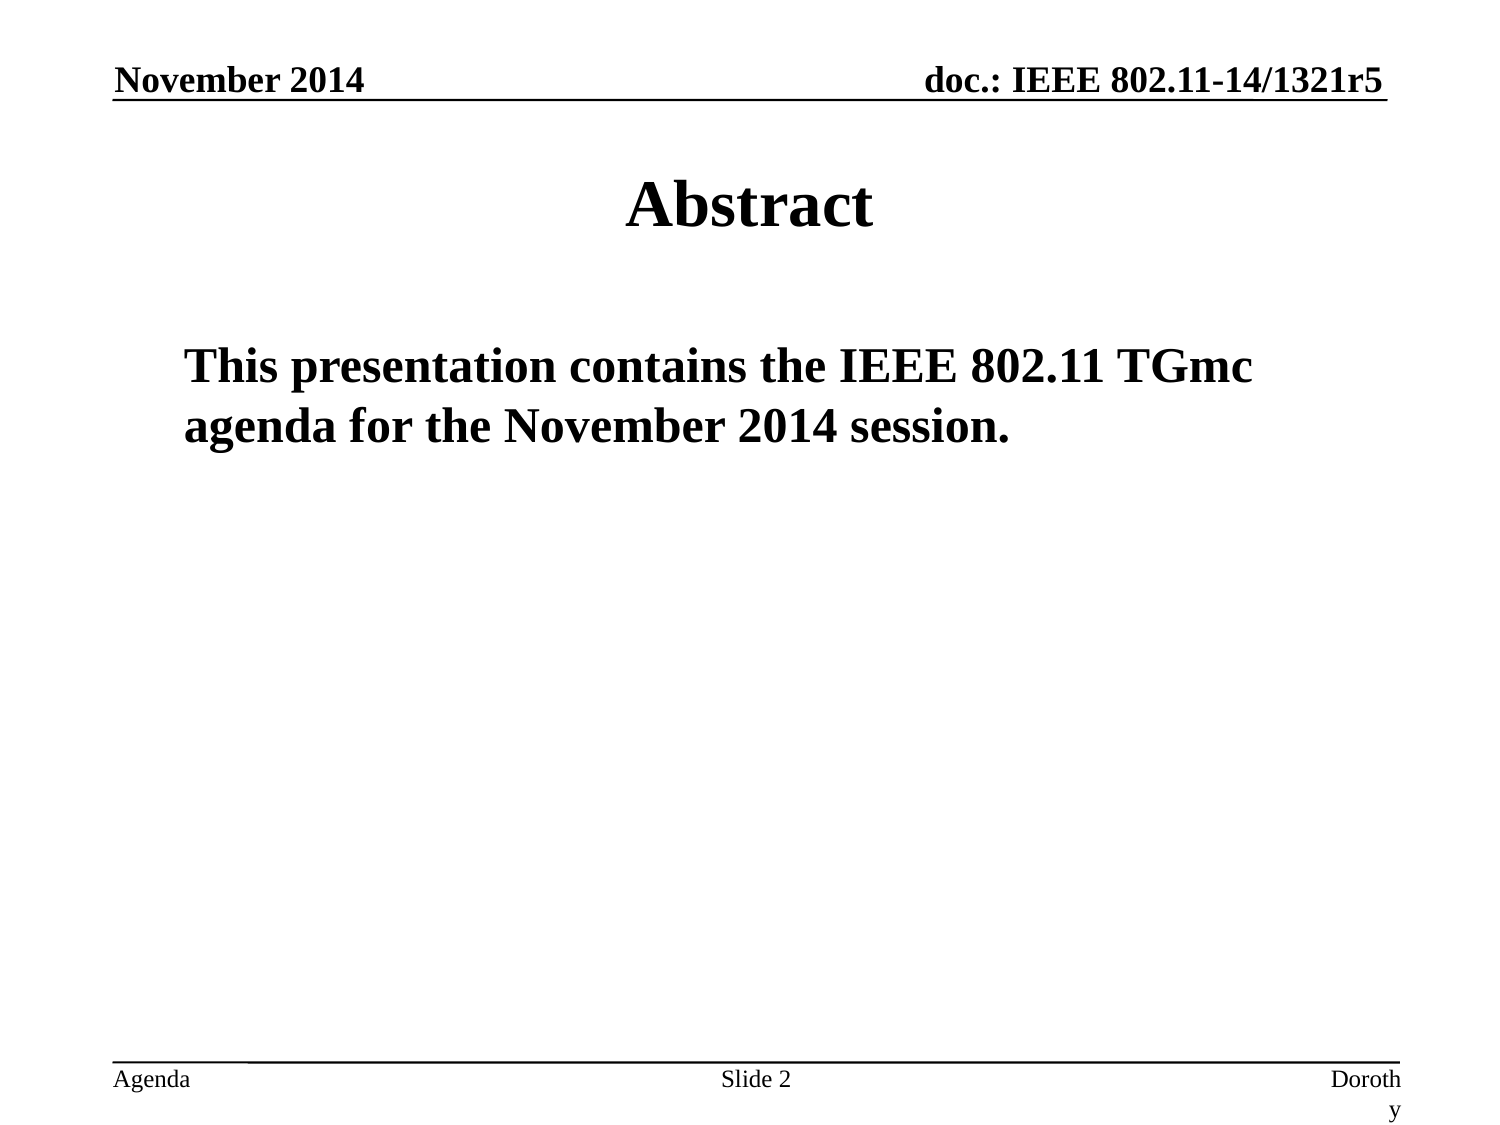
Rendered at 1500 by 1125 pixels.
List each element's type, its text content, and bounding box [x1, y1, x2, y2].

list This presentation contains the IEEE 802.11 TGmc agenda for the November 2014 session. [112, 324, 1388, 1000]
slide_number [114, 54, 425, 100]
title Abstract [112, 112, 1388, 288]
footer Dorothy Stanley, Aruba Networks [1325, 1062, 1402, 1093]
slide_number Slide 2 [712, 1062, 800, 1093]
